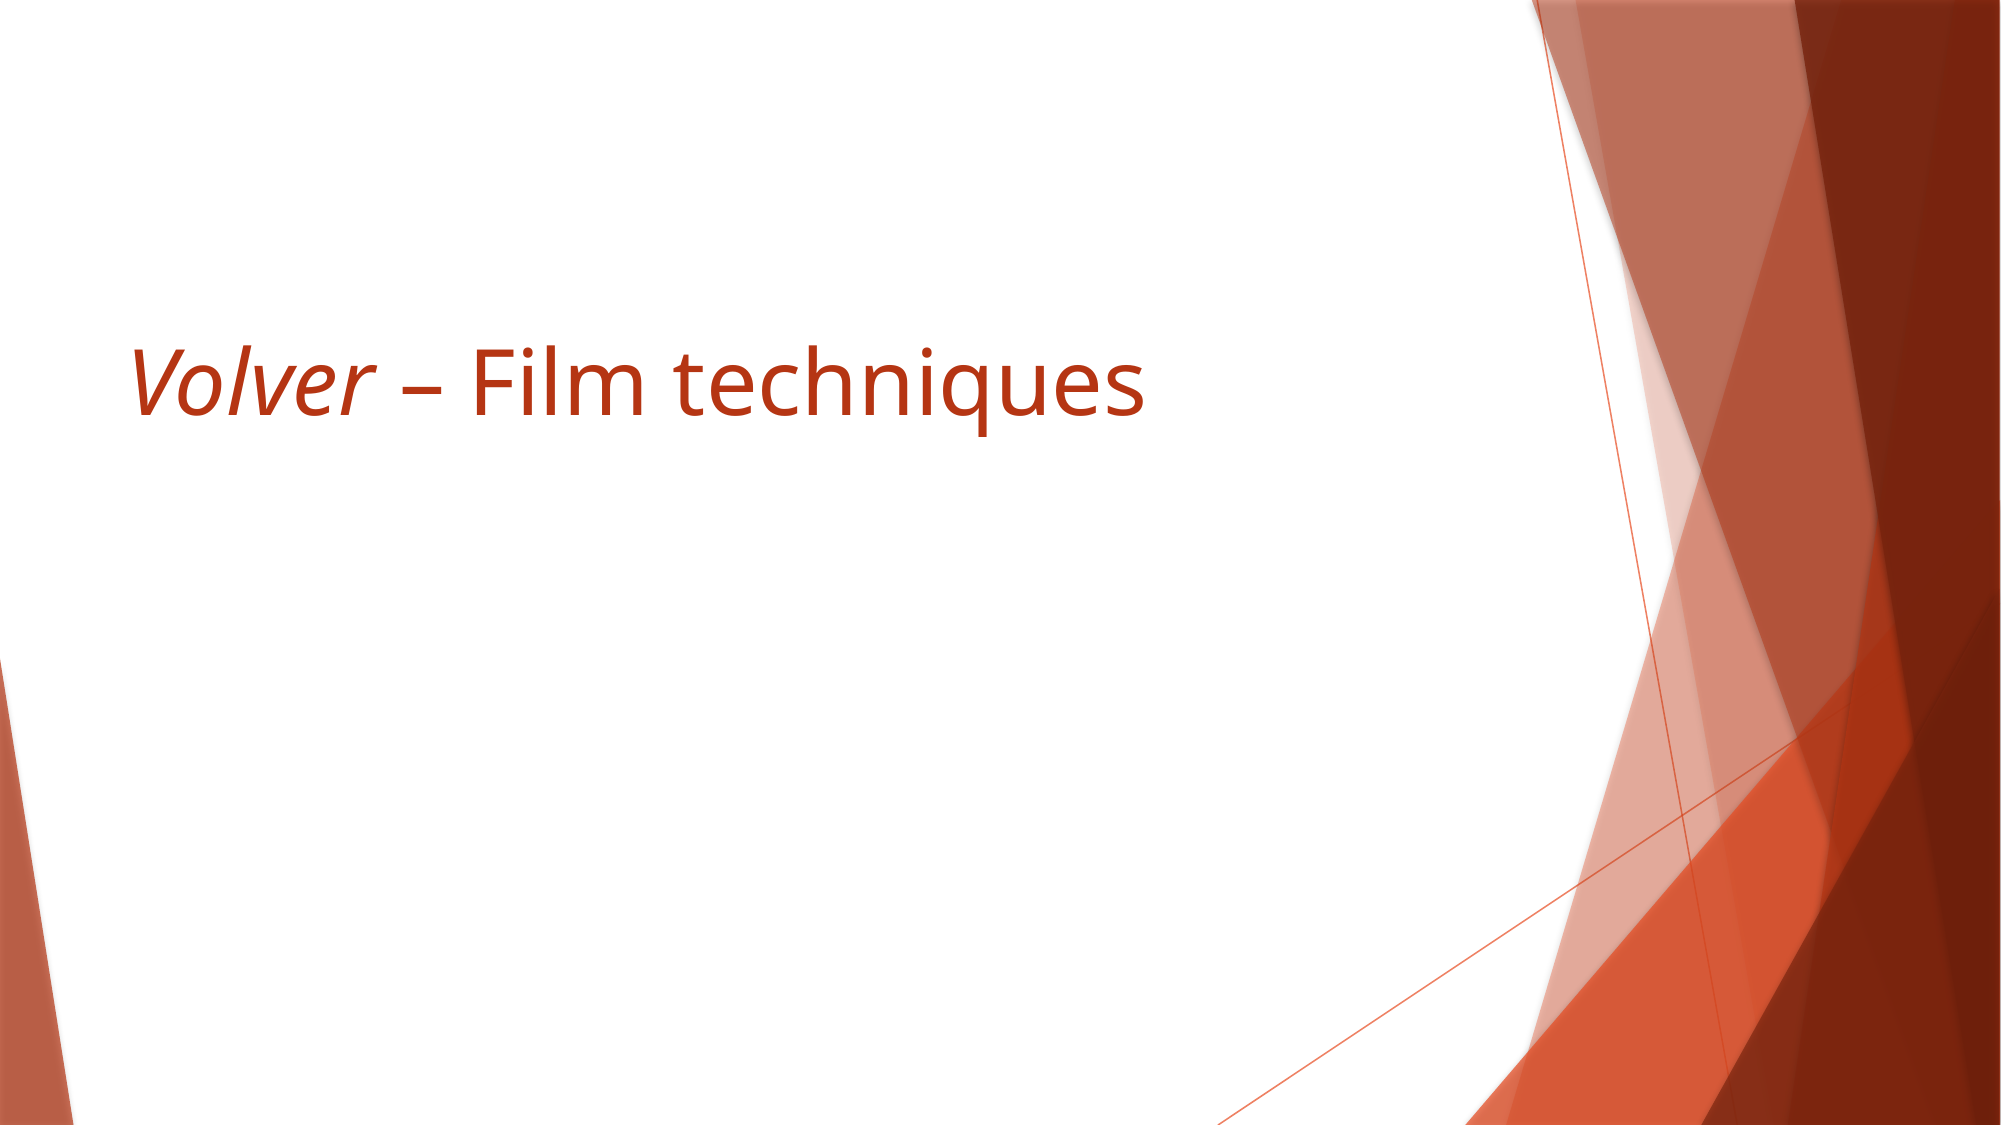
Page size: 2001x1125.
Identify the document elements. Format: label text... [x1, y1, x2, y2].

title Volver – Film techniques [111, 99, 1522, 659]
